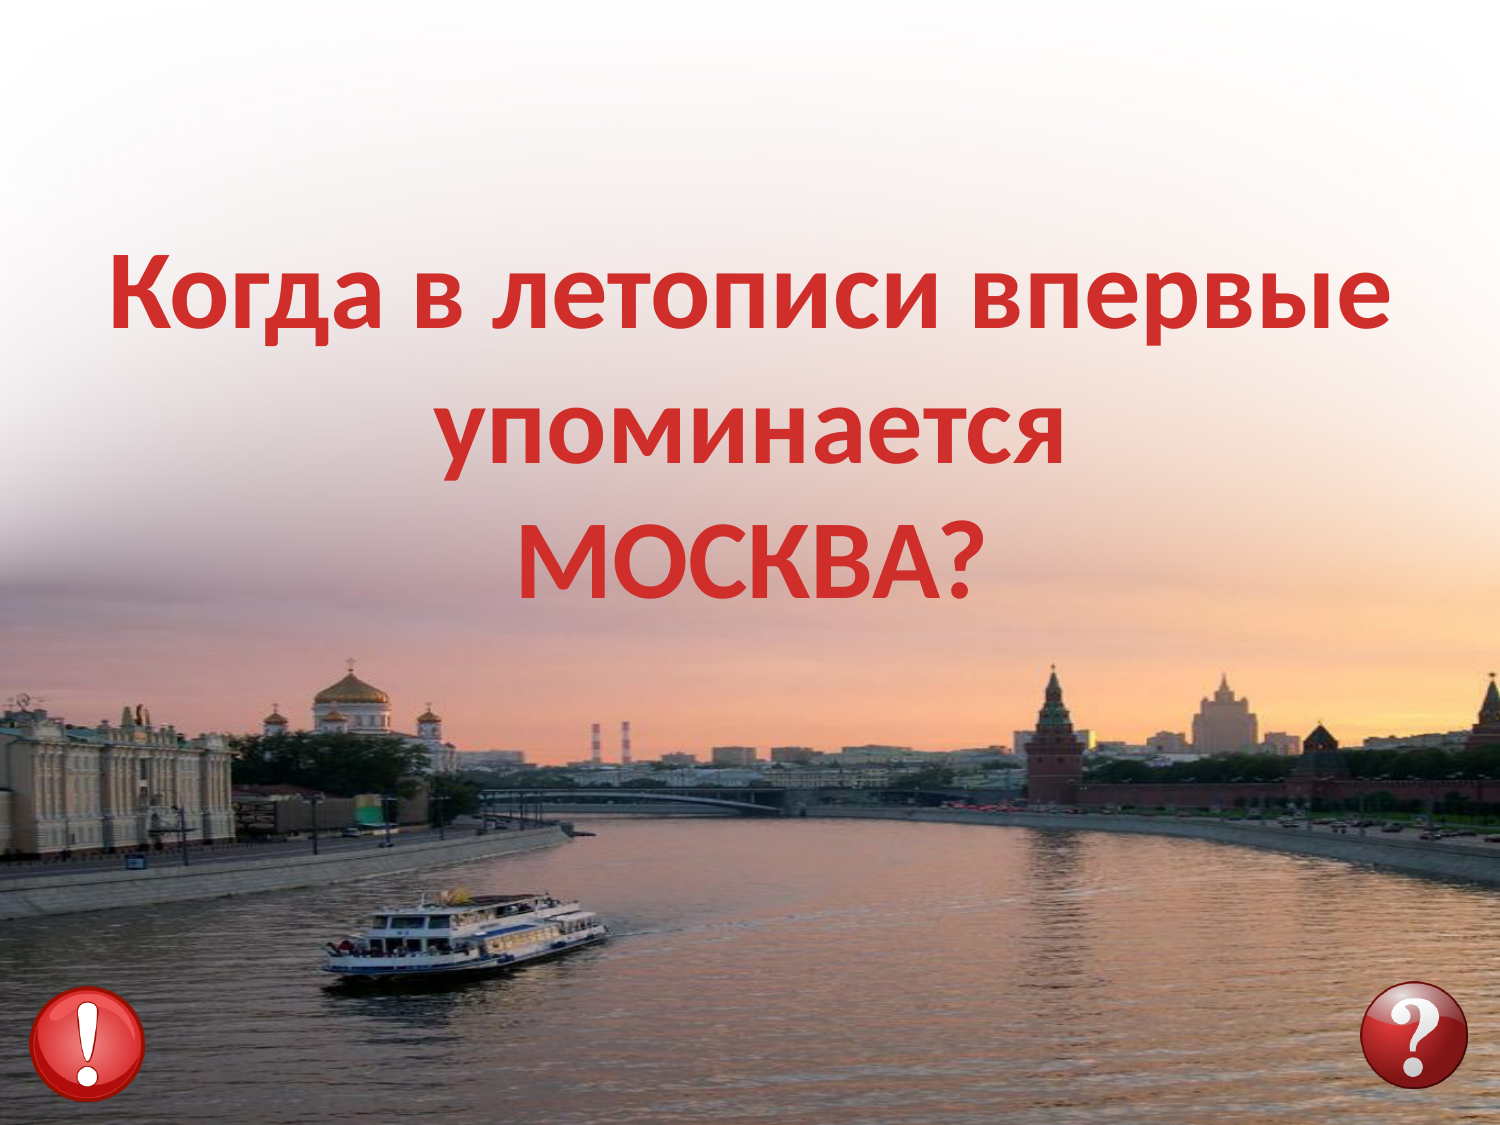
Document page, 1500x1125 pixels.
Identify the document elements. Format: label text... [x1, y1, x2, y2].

picture [0, 0, 1500, 1125]
text_box Когда в летописи впервые упоминается МОСКВА? [93, 208, 1410, 628]
